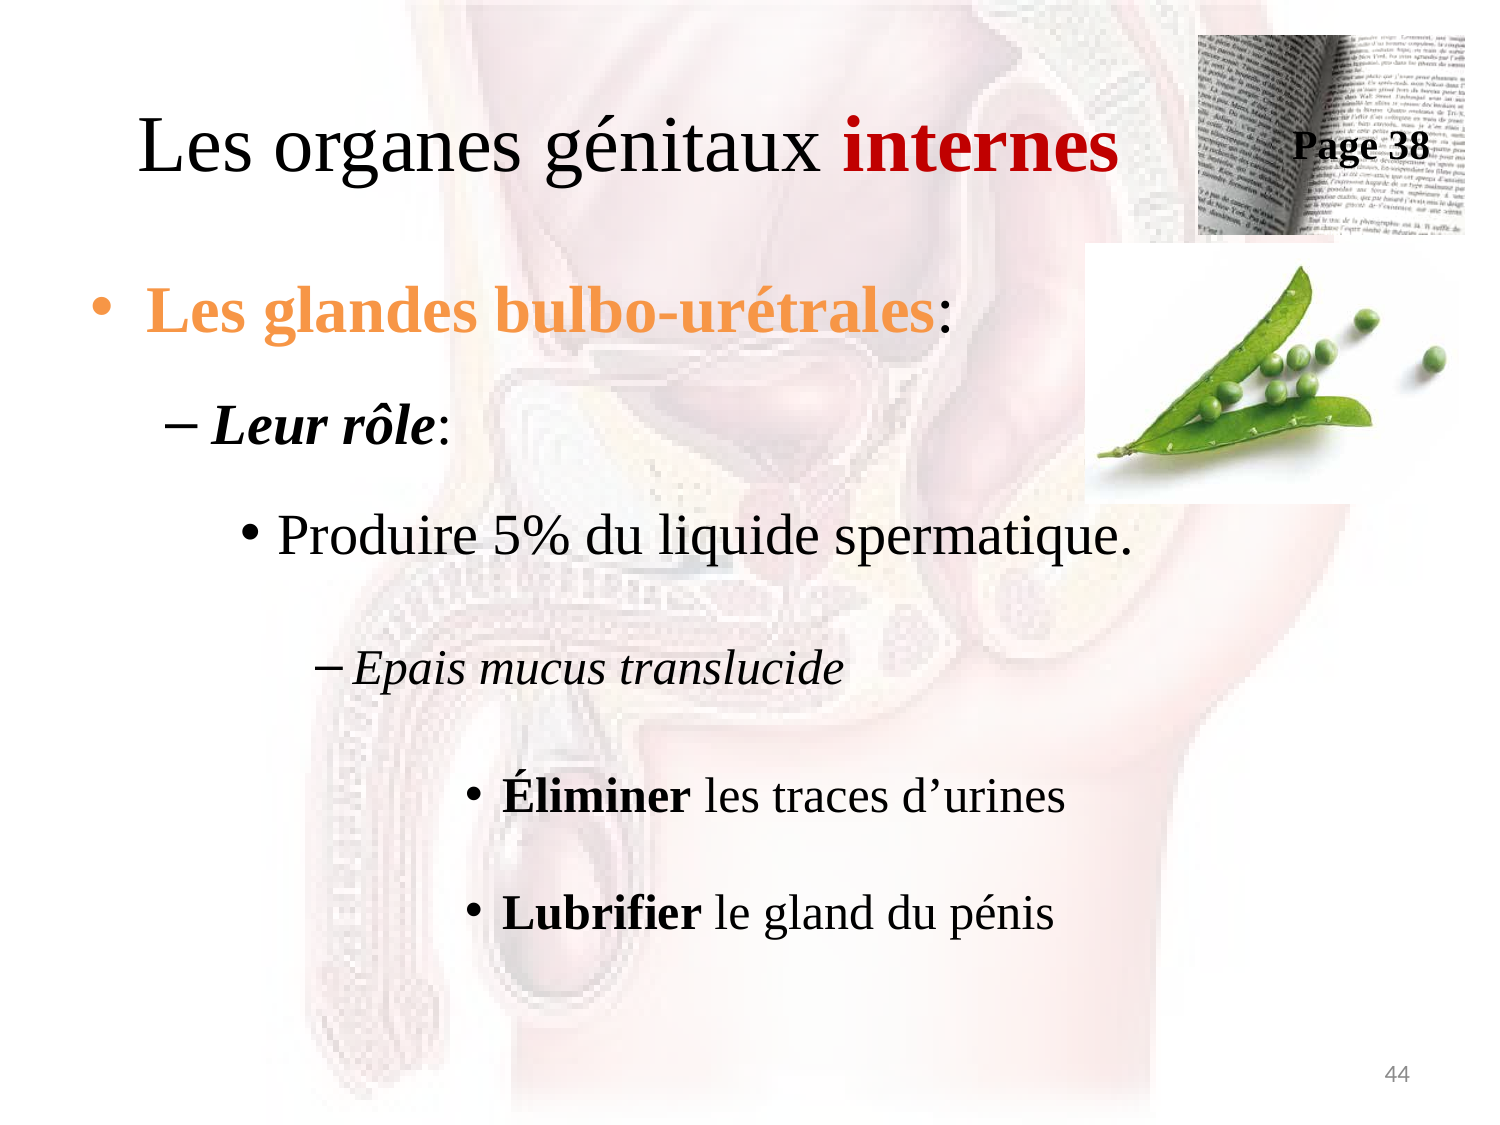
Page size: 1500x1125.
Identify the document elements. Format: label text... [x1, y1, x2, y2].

slide_number 44 [1074, 1042, 1425, 1103]
text_box Page 38 [1470, 110, 1477, 175]
picture [1198, 34, 1466, 235]
title Les organes génitaux internes [75, 45, 1184, 233]
list Les glandes bulbo-urétrales: Leur rôle: Produire 5% du liquide spermatique. Epais mucus translucide Éliminer les traces d’urines Lubrifier le gland du pénis [75, 257, 1425, 1079]
picture [1084, 243, 1459, 504]
